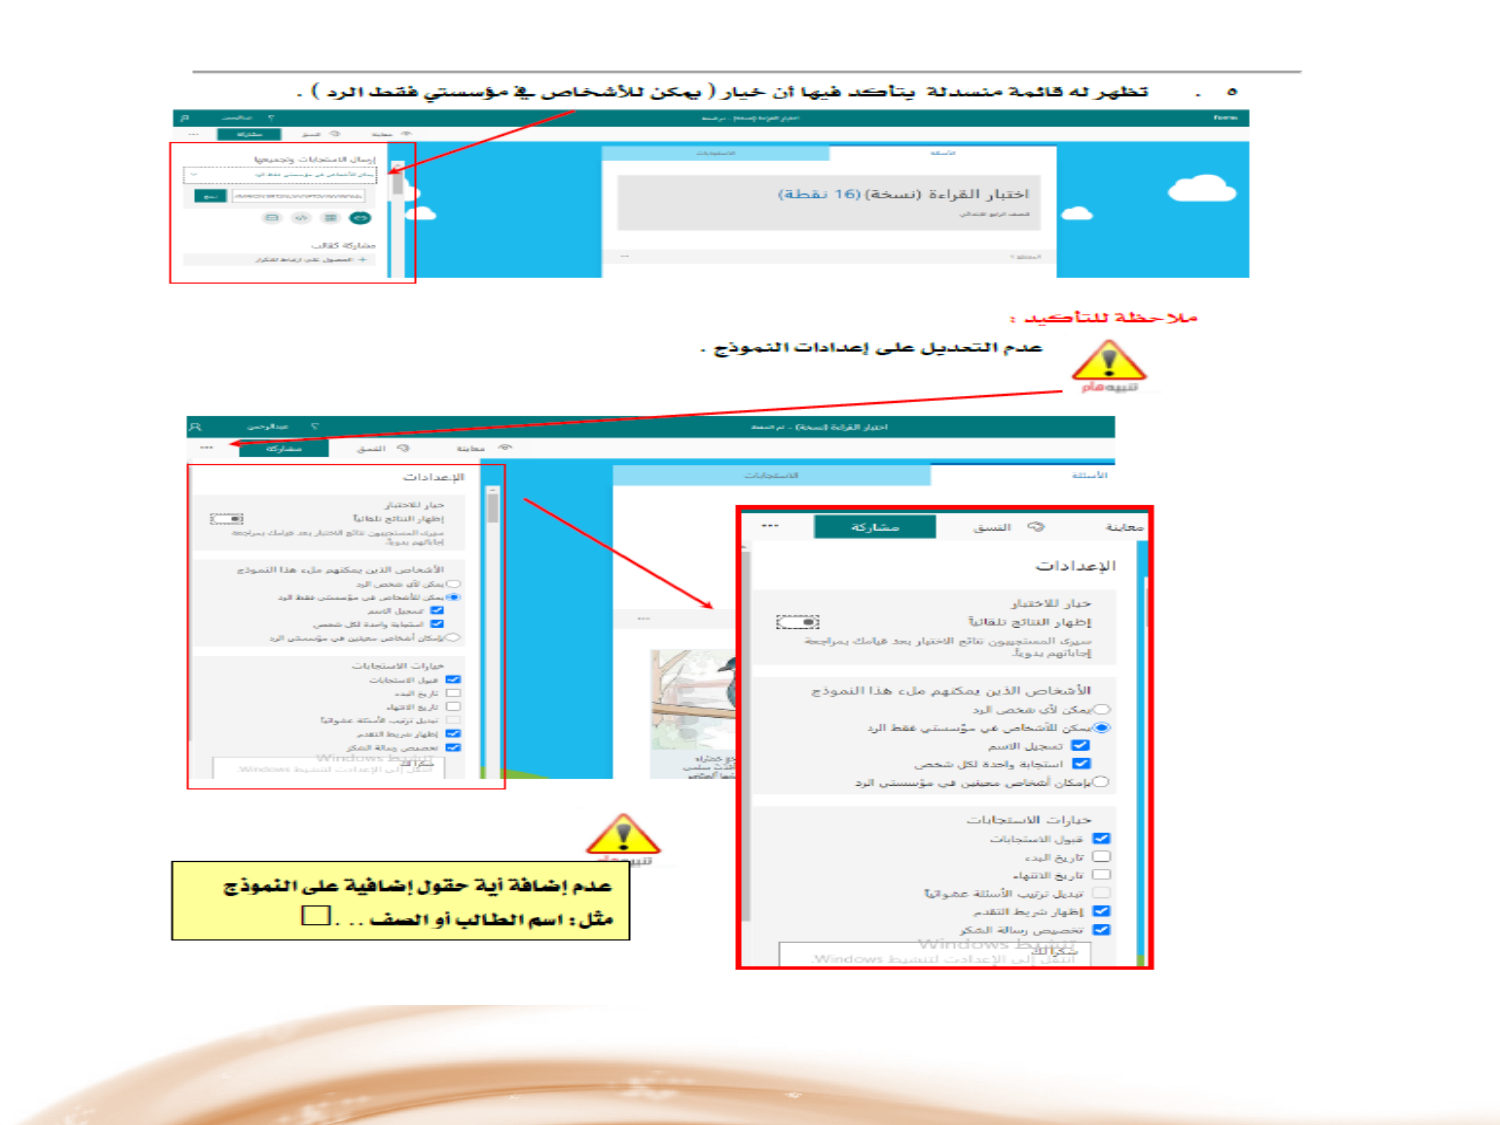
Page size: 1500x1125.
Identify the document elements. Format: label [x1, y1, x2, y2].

list [123, 66, 1353, 1006]
